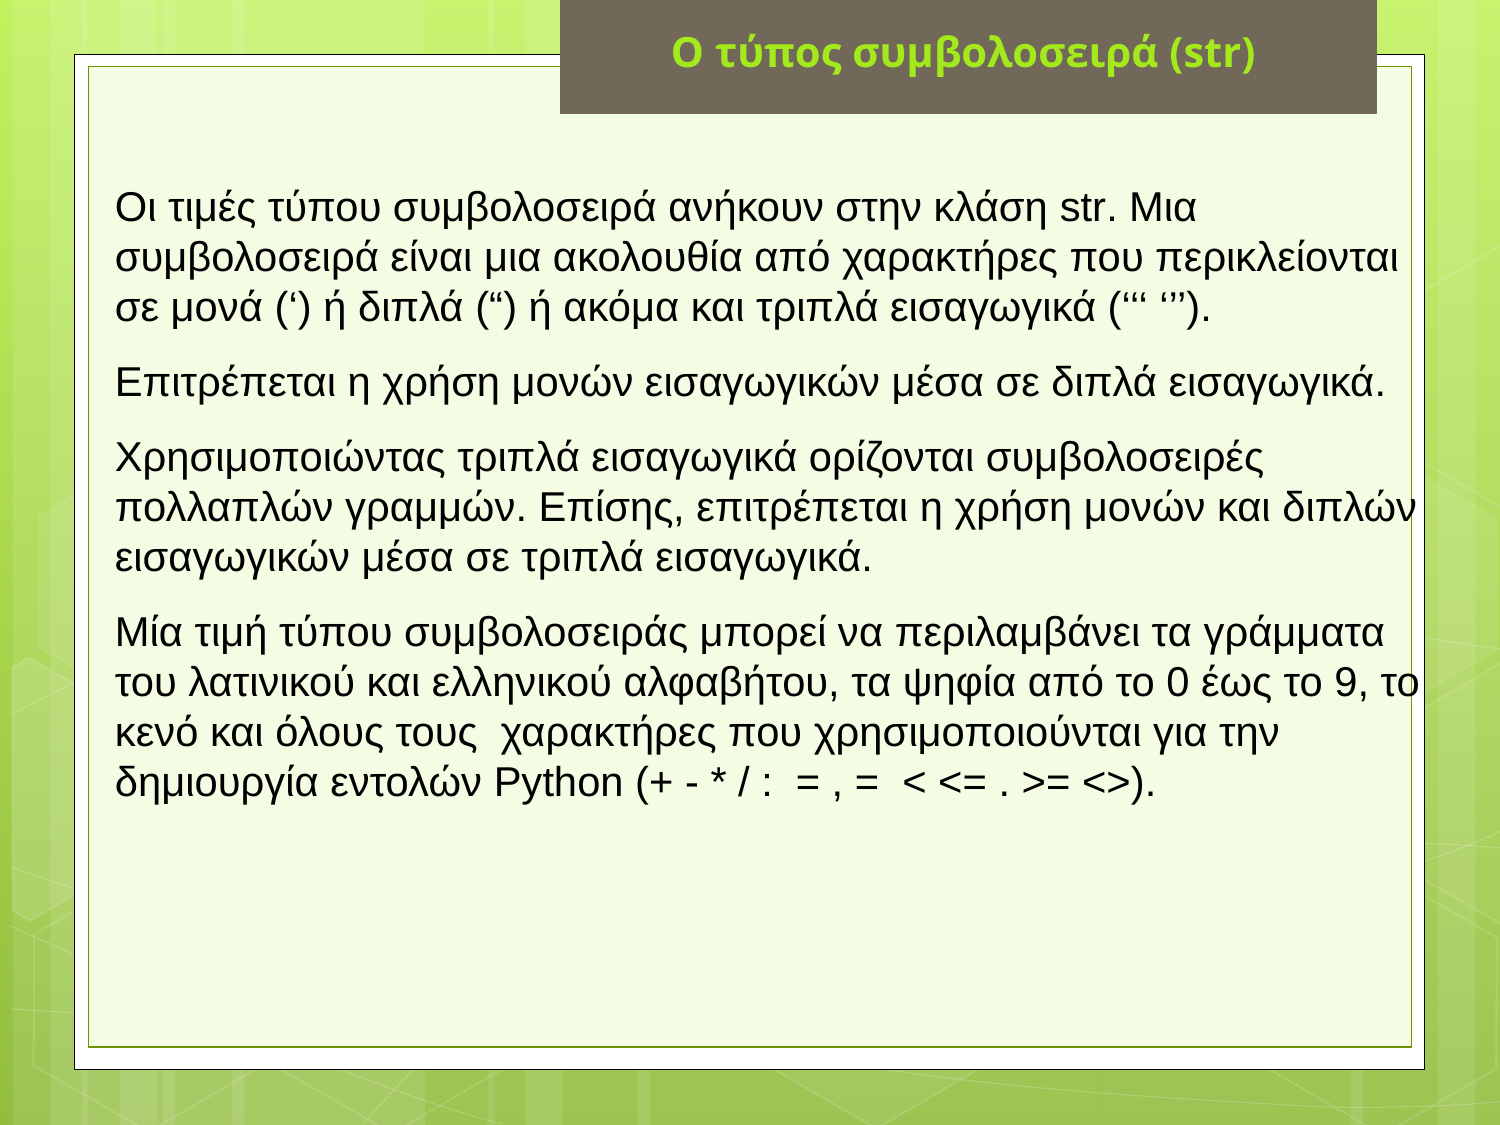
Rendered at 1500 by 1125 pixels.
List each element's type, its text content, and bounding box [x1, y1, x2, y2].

text_box [87, 65, 1413, 1048]
text_box Οι τιμές τύπου συμβολοσειρά ανήκουν στην κλάση str. Μια συμβολοσειρά είναι μια ακολουθία από χαρακτήρες που περικλείονται σε μονά (‘) ή διπλά (“) ή ακόμα και τριπλά εισαγωγικά (‘‘‘ ‘’’). Επιτρέπεται η χρήση μονών εισαγωγικών μέσα σε διπλά εισαγωγικά. Χρησιμοποιώντας τριπλά εισαγωγικά ορίζονται συμβολοσειρές πολλαπλών γραμμών. Επίσης, επιτρέπεται η χρήση μονών και διπλών εισαγωγικών μέσα σε τριπλά εισαγωγικά. Μία τιμή τύπου συμβολοσειράς μπορεί να περιλαμβάνει τα γράμματα του λατινικού και ελληνικού αλφαβήτου, τα ψηφία από το 0 έως το 9, το κενό και όλους τους χαρακτήρες που χρησιμοποιούνται για την δημιουργία εντολών Python (+ - * / : = , = < <= . >= <>). [100, 172, 1436, 813]
text_box Ο τύπος συμβολοσειρά (str) [560, 0, 1377, 115]
